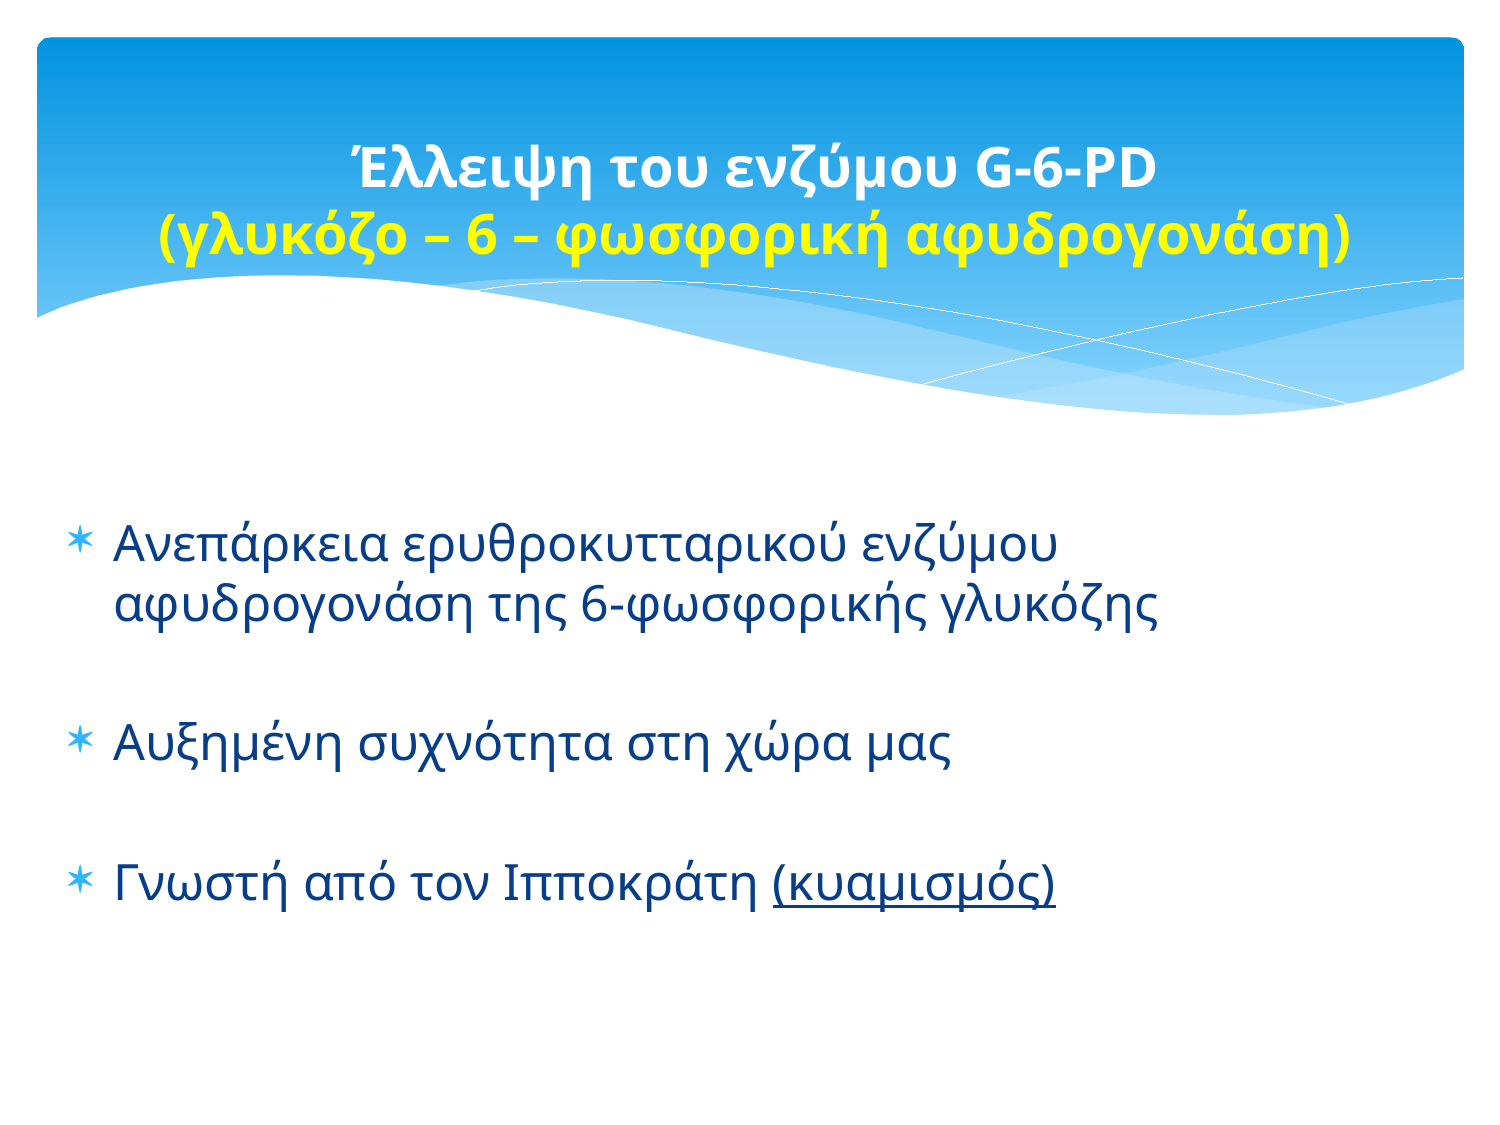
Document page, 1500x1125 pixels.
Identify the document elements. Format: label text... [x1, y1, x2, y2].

title Έλλειψη του ενζύμου G-6-PD (γλυκόζο – 6 – φωσφορική αφυδρογονάση) [41, 55, 1471, 409]
list Ανεπάρκεια ερυθροκυτταρικού ενζύμου αφυδρογονάση της 6-φωσφορικής γλυκόζης Αυξημένη συχνότητα στη χώρα μας Γνωστή από τον Ιπποκράτη (κυαμισμός) [53, 503, 1459, 1076]
